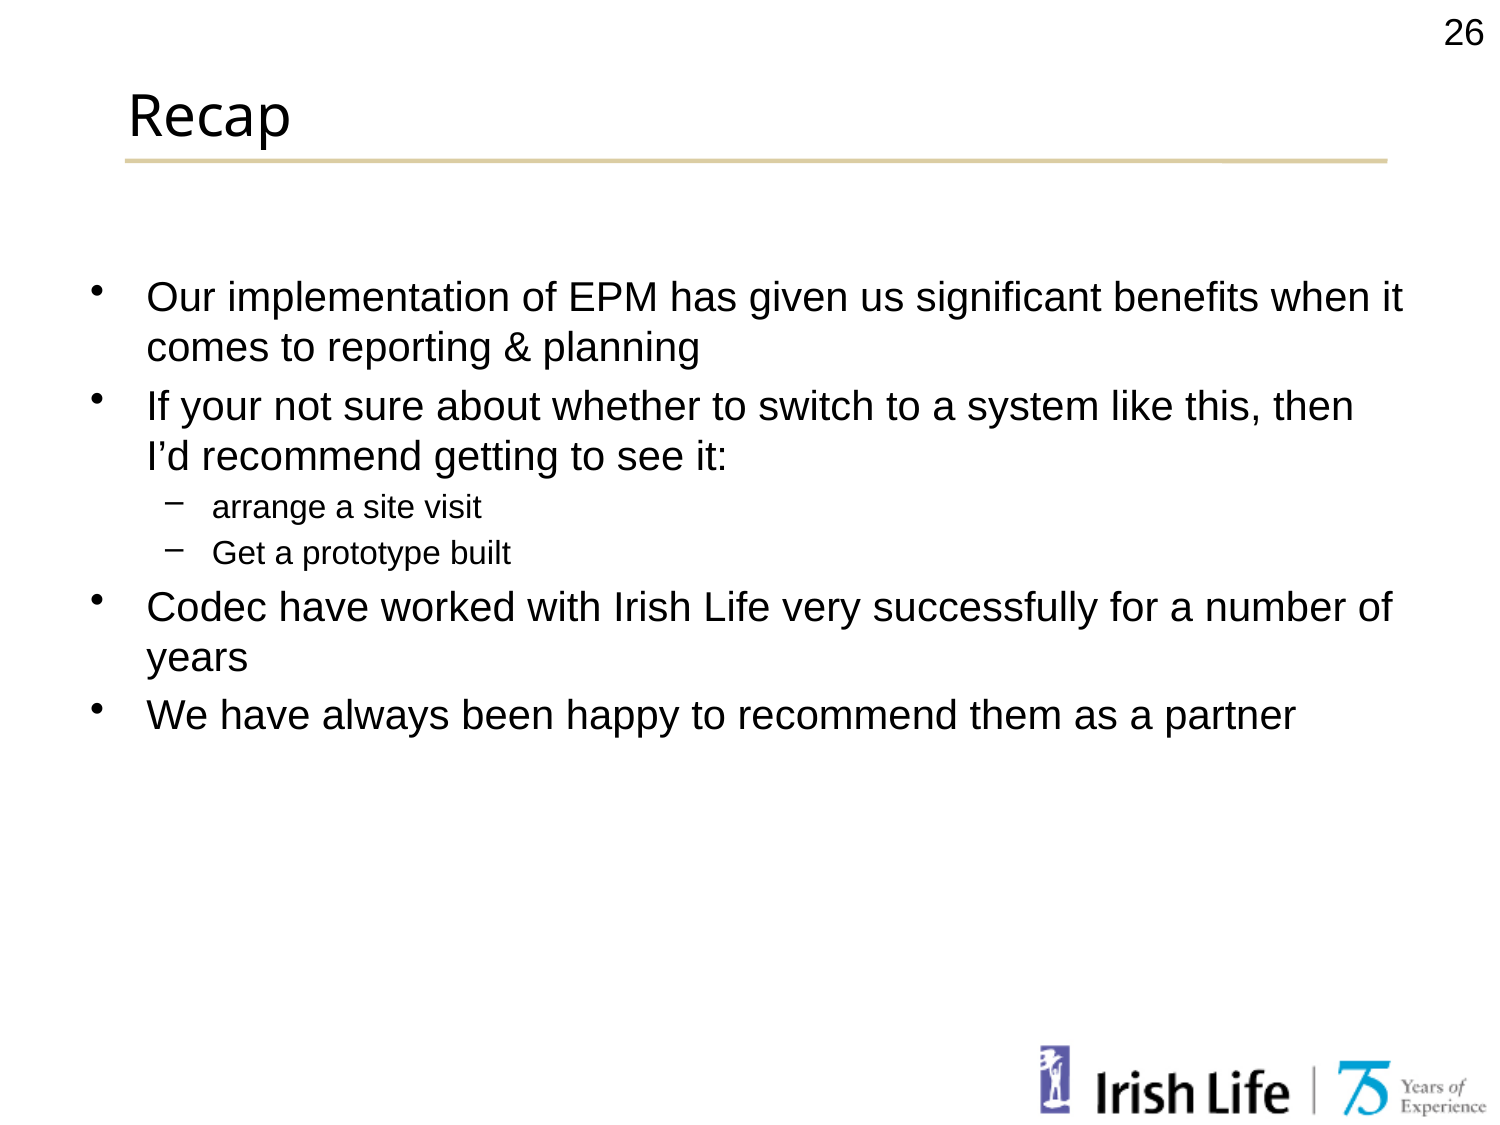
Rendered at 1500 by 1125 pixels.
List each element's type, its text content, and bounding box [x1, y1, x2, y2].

picture [1033, 1037, 1496, 1124]
title Recap [111, 18, 1463, 207]
slide_number 26 [1162, 0, 1500, 78]
list Our implementation of EPM has given us significant benefits when it comes to reporting & planning If your not sure about whether to switch to a system like this, then I’d recommend getting to see it: arrange a site visit Get a prototype built Codec have worked with Irish Life very successfully for a number of years We have always been happy to recommend them as a partner [74, 262, 1426, 1006]
